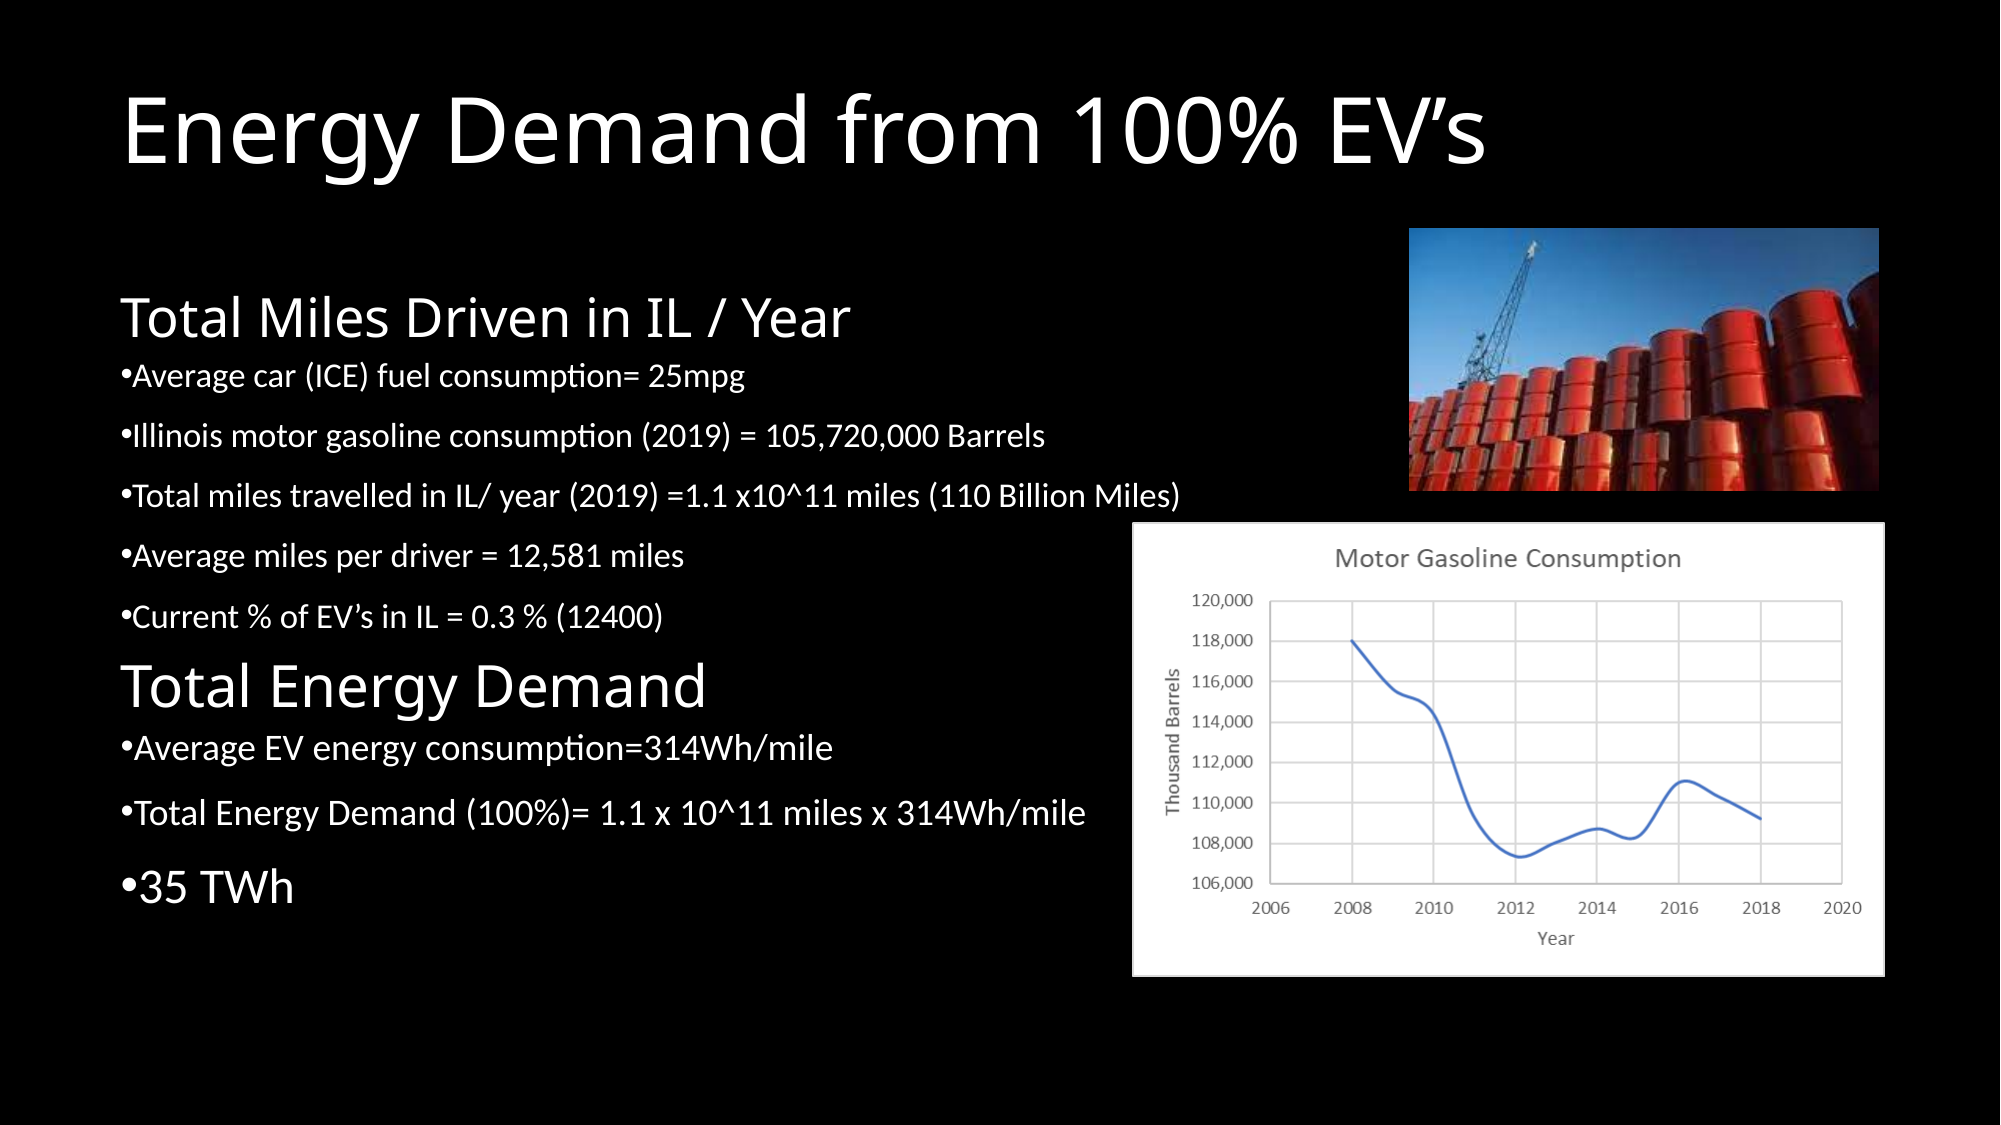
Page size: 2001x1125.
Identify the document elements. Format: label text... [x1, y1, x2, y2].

text_box Total Energy Demand Average EV energy consumption=314Wh/mile Total Energy Demand (100%)= 1.1 x 10^11 miles x 314Wh/mile 35 TWh [105, 649, 1606, 1009]
title Energy Demand from 100% EV’s [105, 76, 1606, 283]
picture [1132, 522, 1885, 977]
list Total Miles Driven in IL / Year Average car (ICE) fuel consumption= 25mpg Illinois motor gasoline consumption (2019) = 105,720,000 Barrels Total miles travelled in IL/ year (2019) =1.1 x10^11 miles (110 Billion Miles) Average miles per driver = 12,581 miles Current % of EV’s in IL = 0.3 % (12400) [105, 283, 1606, 643]
picture [1409, 228, 1879, 491]
